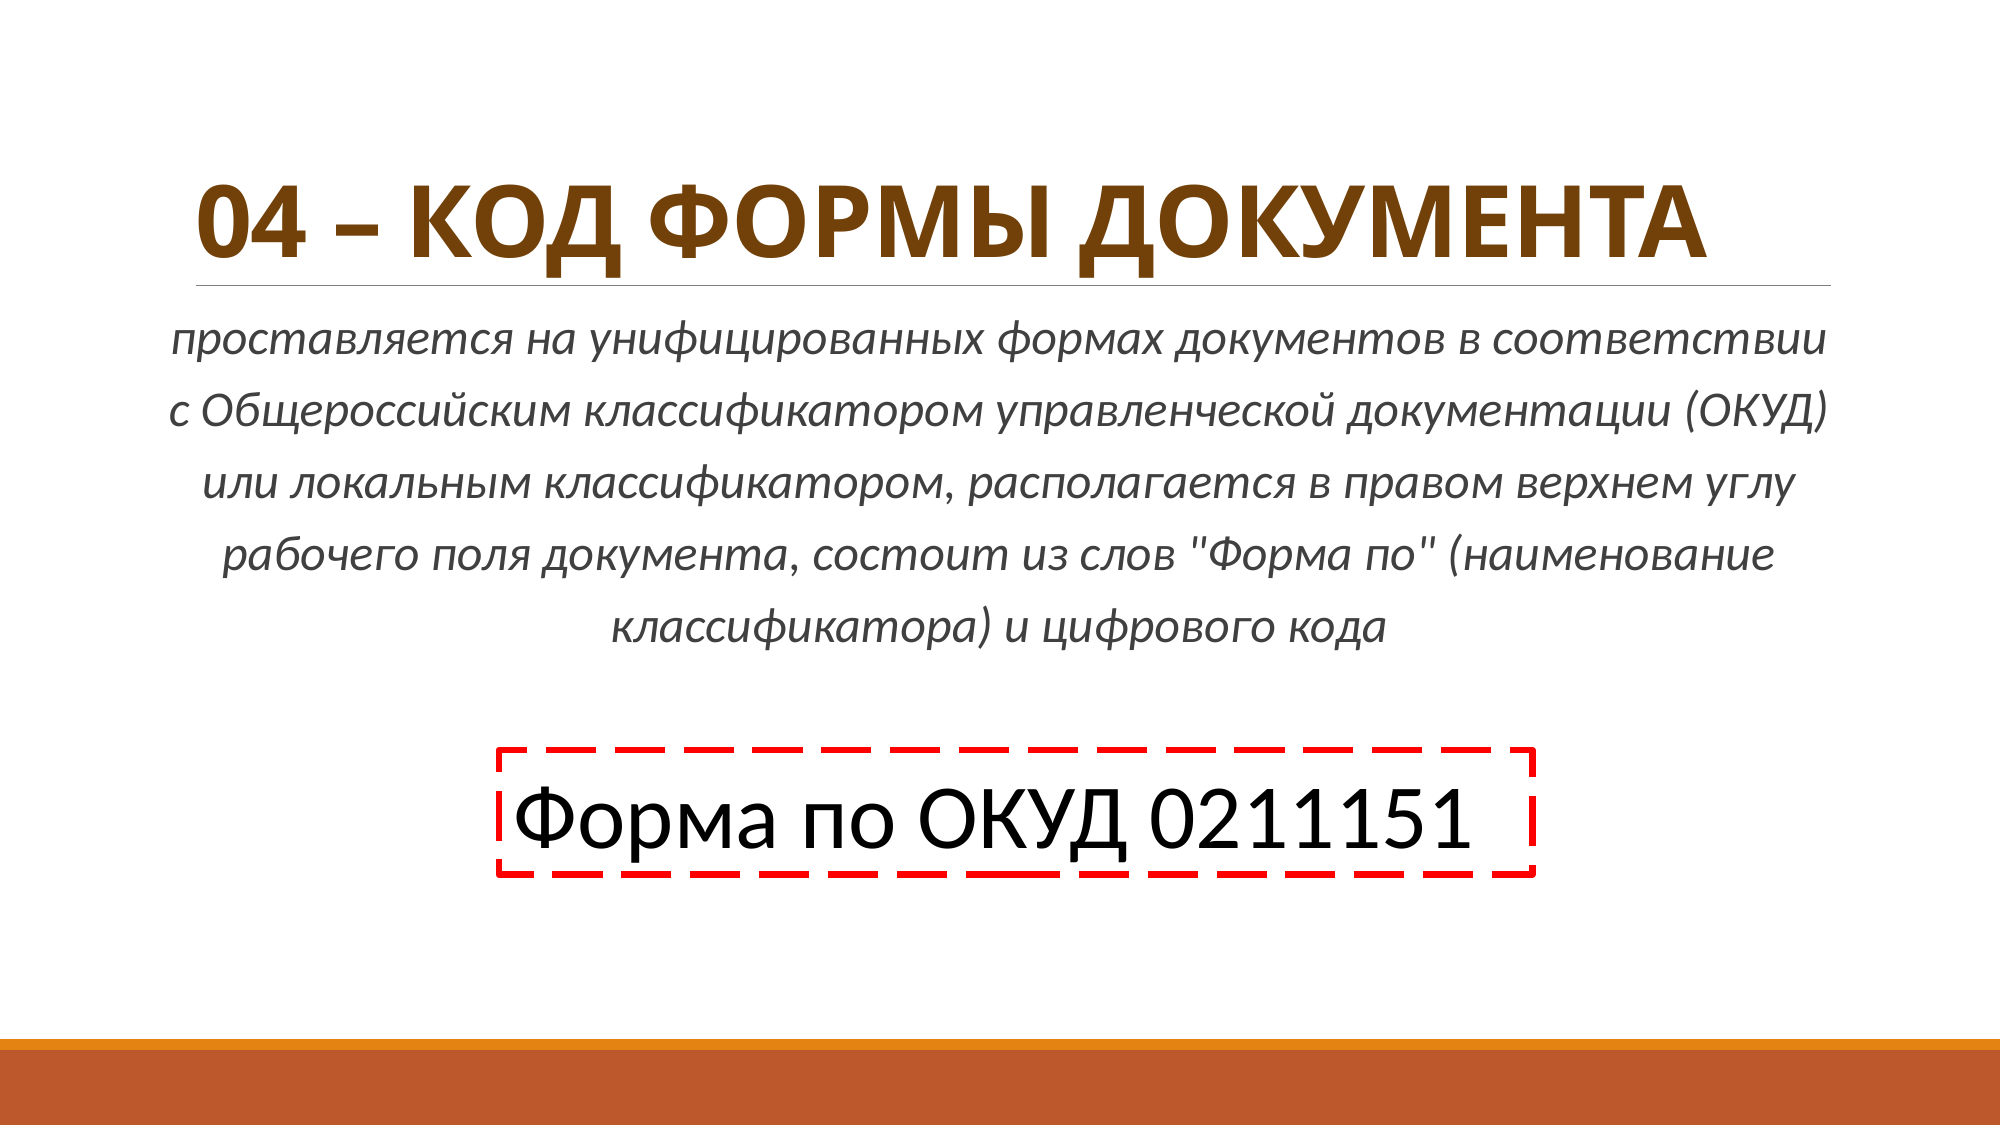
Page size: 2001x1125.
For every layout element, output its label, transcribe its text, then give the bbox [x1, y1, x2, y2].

title 04 – КОД ФОРМЫ ДОКУМЕНТА [180, 47, 1830, 285]
text_box Форма по ОКУД 0211151 [498, 749, 1533, 875]
list проставляется на унифицированных формах документов в соответствии с Общероссийским классификатором управленческой документации (ОКУД) или локальным классификатором, располагается в правом верхнем углу рабочего поля документа, состоит из слов "Форма по" (наименование классификатора) и цифрового кода [153, 285, 1830, 675]
